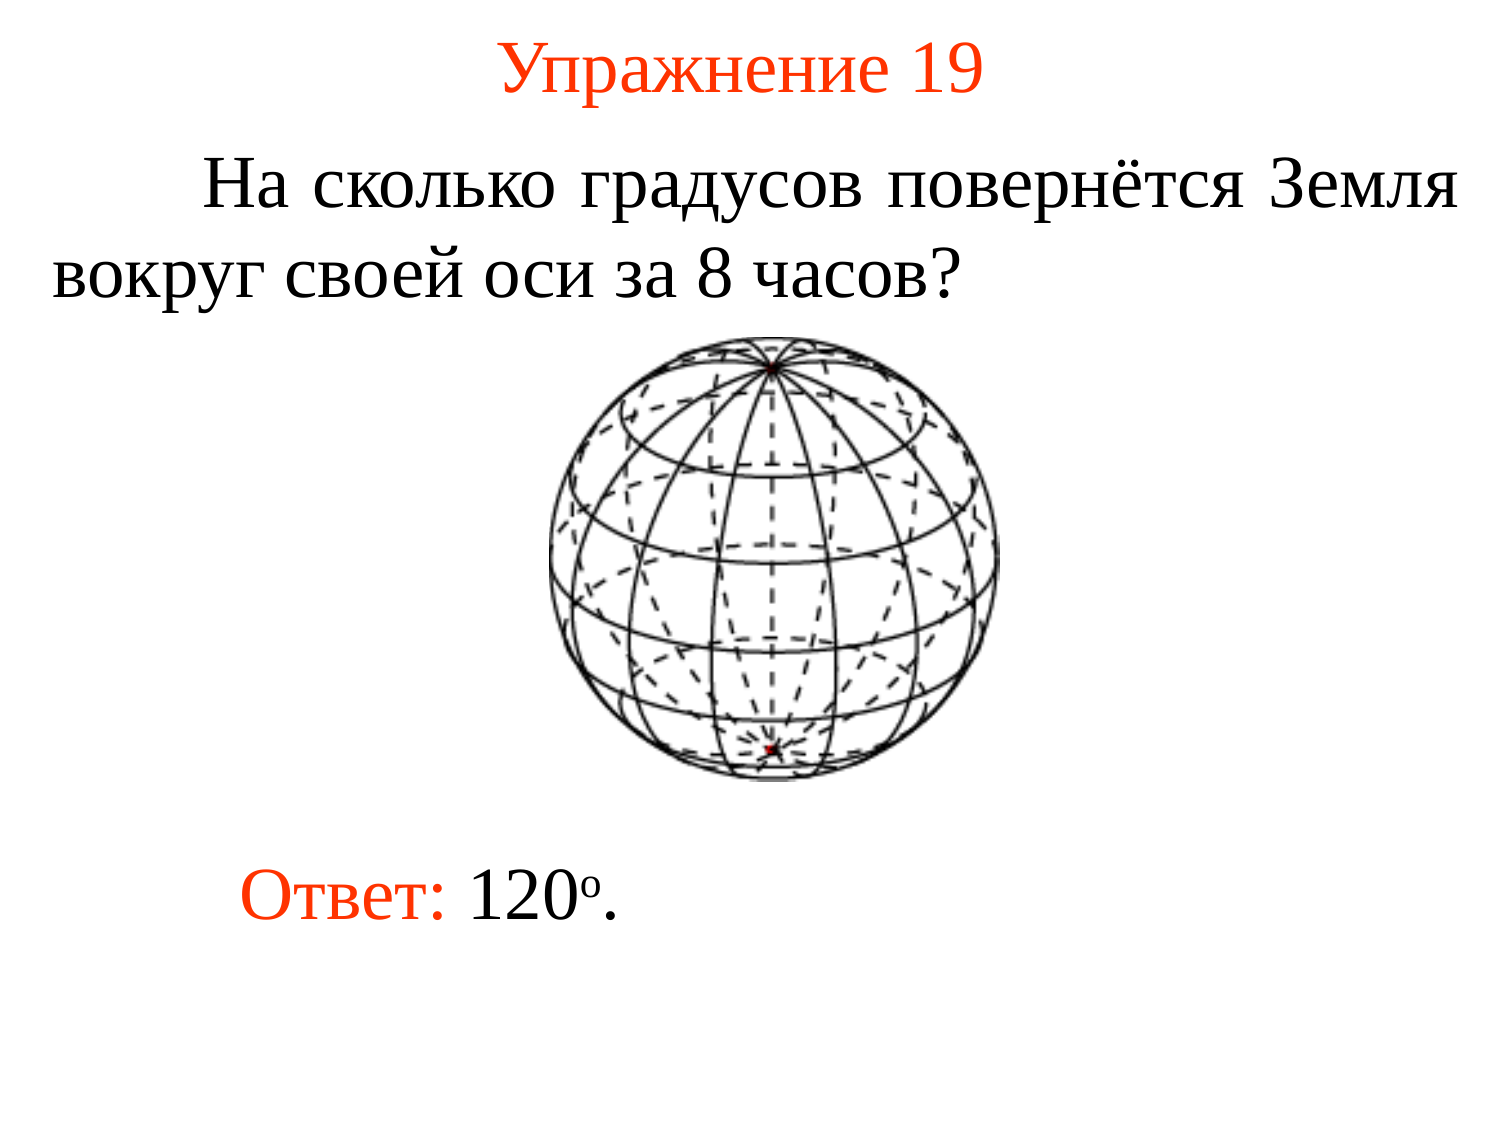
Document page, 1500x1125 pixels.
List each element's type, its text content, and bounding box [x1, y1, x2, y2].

picture [549, 337, 1001, 782]
text_box Ответ: 120о. [225, 837, 713, 943]
title Упражнение 19 [112, 24, 1388, 100]
text_box На сколько градусов повернётся Земля вокруг своей оси за 8 часов? [37, 124, 1475, 320]
